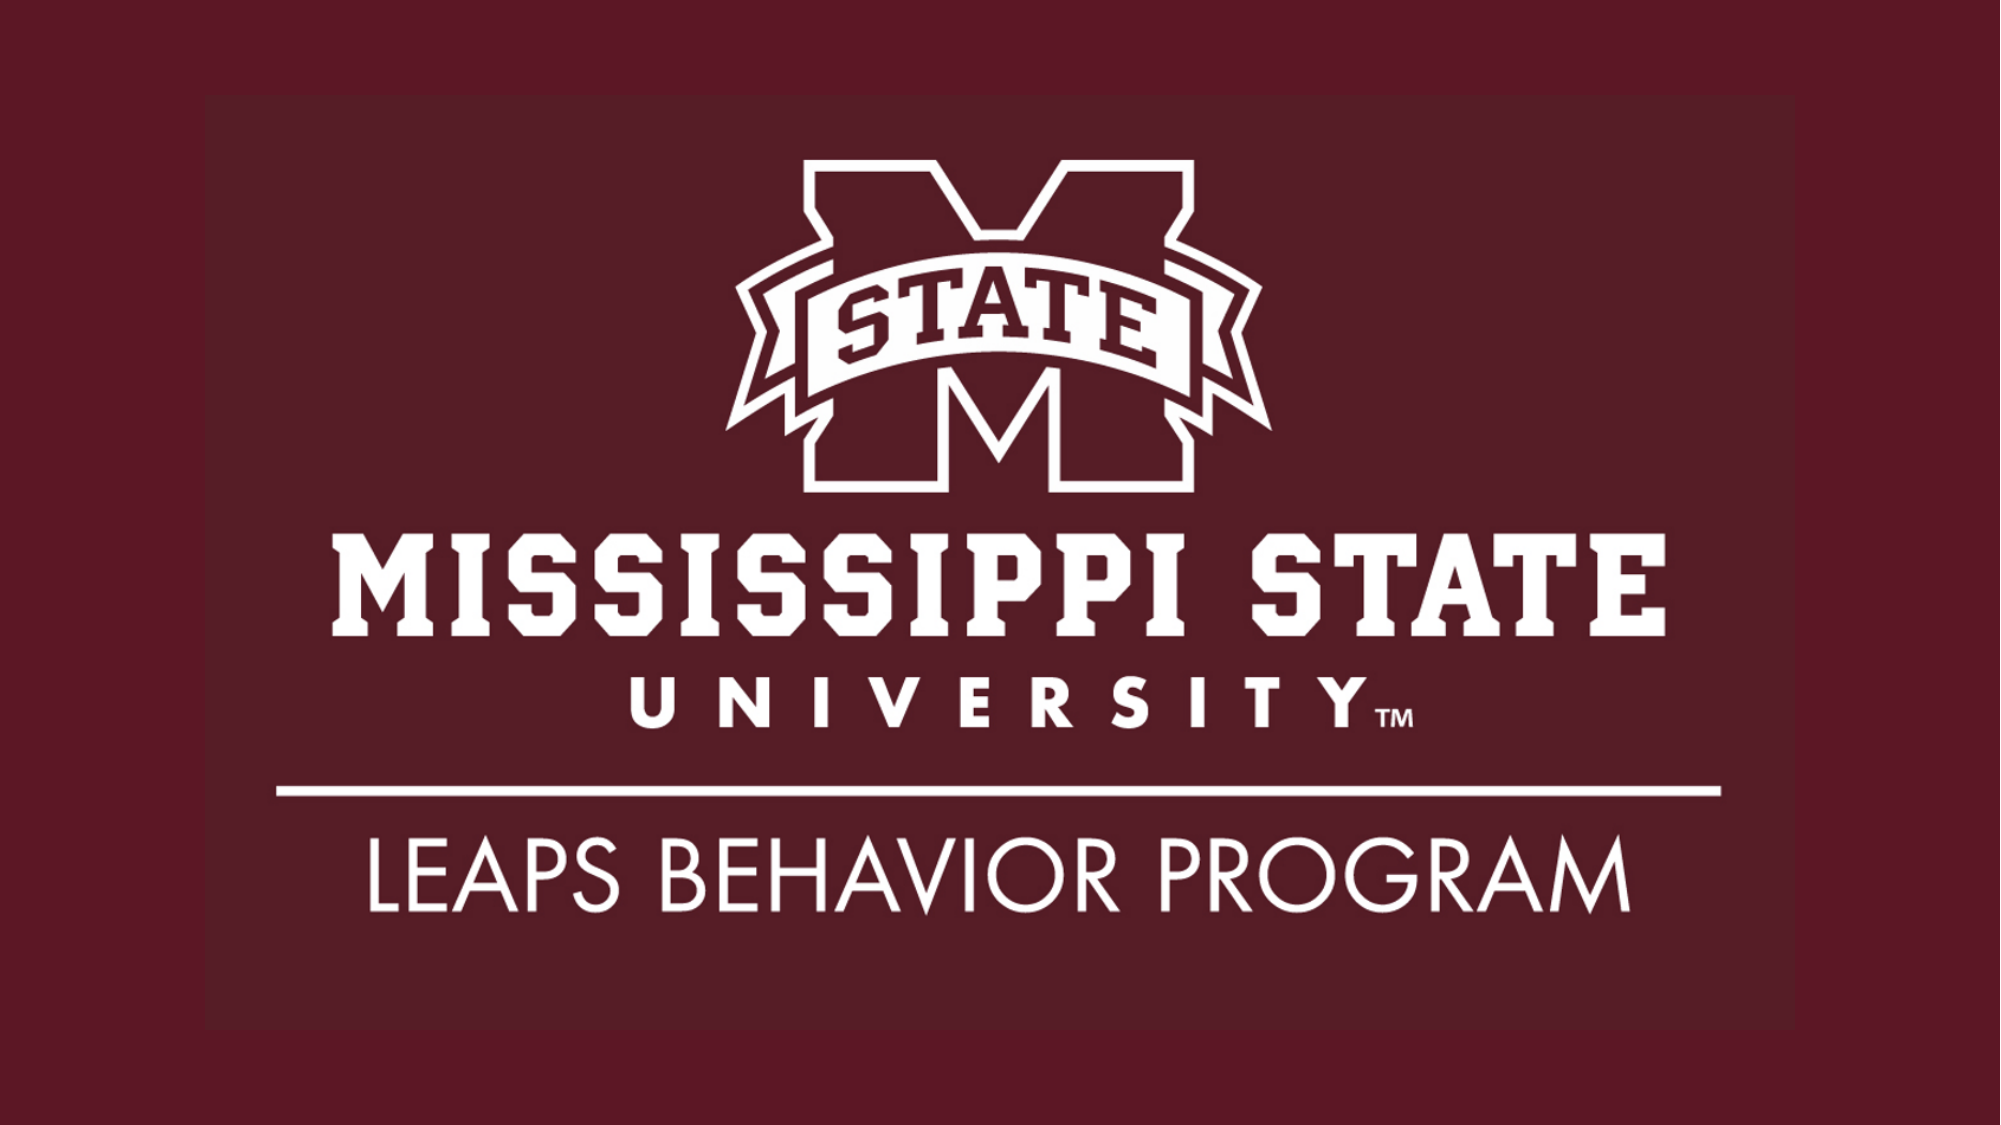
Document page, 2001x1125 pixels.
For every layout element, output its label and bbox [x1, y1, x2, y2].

picture [205, 95, 1795, 1030]
